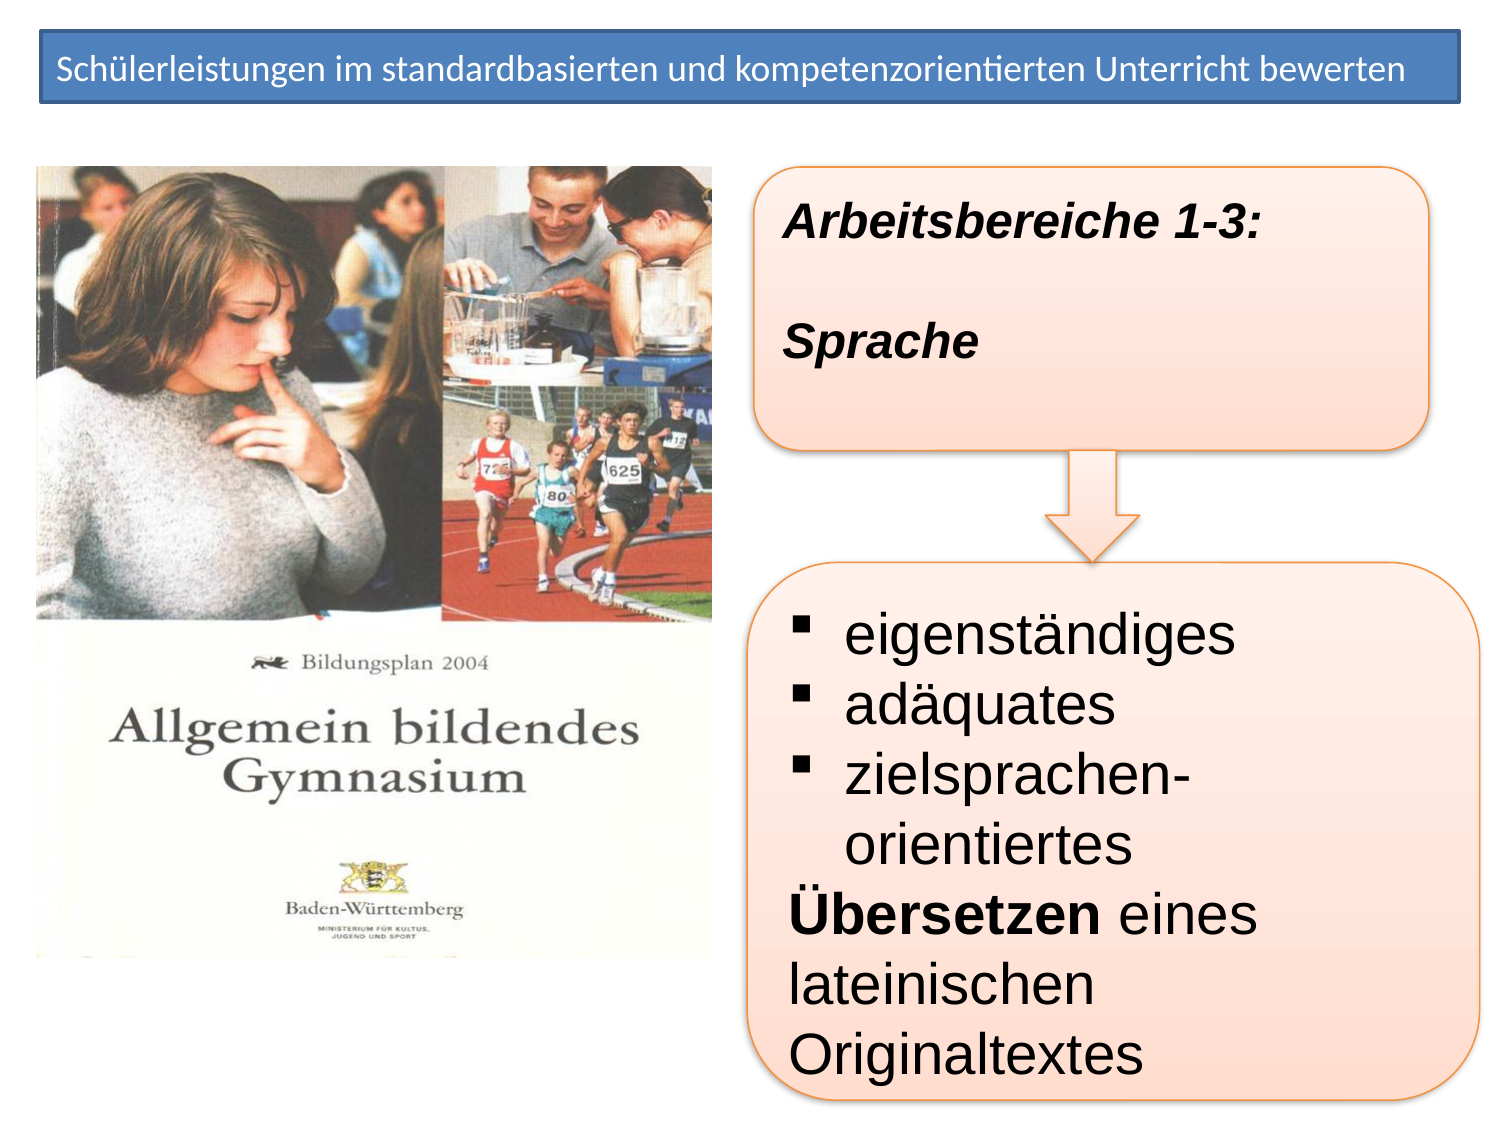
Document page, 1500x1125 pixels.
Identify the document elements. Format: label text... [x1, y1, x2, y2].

text_box eigenständiges adäquates zielsprachen-orientiertes Übersetzen eines lateinischen Originaltextes [746, 561, 1481, 1101]
picture [36, 166, 712, 959]
text_box [1044, 449, 1141, 564]
text_box Schülerleistungen im standardbasierten und kompetenzorientierten Unterricht bewerten [39, 29, 1461, 104]
text_box Arbeitsbereiche 1-3: Sprache [753, 166, 1430, 452]
